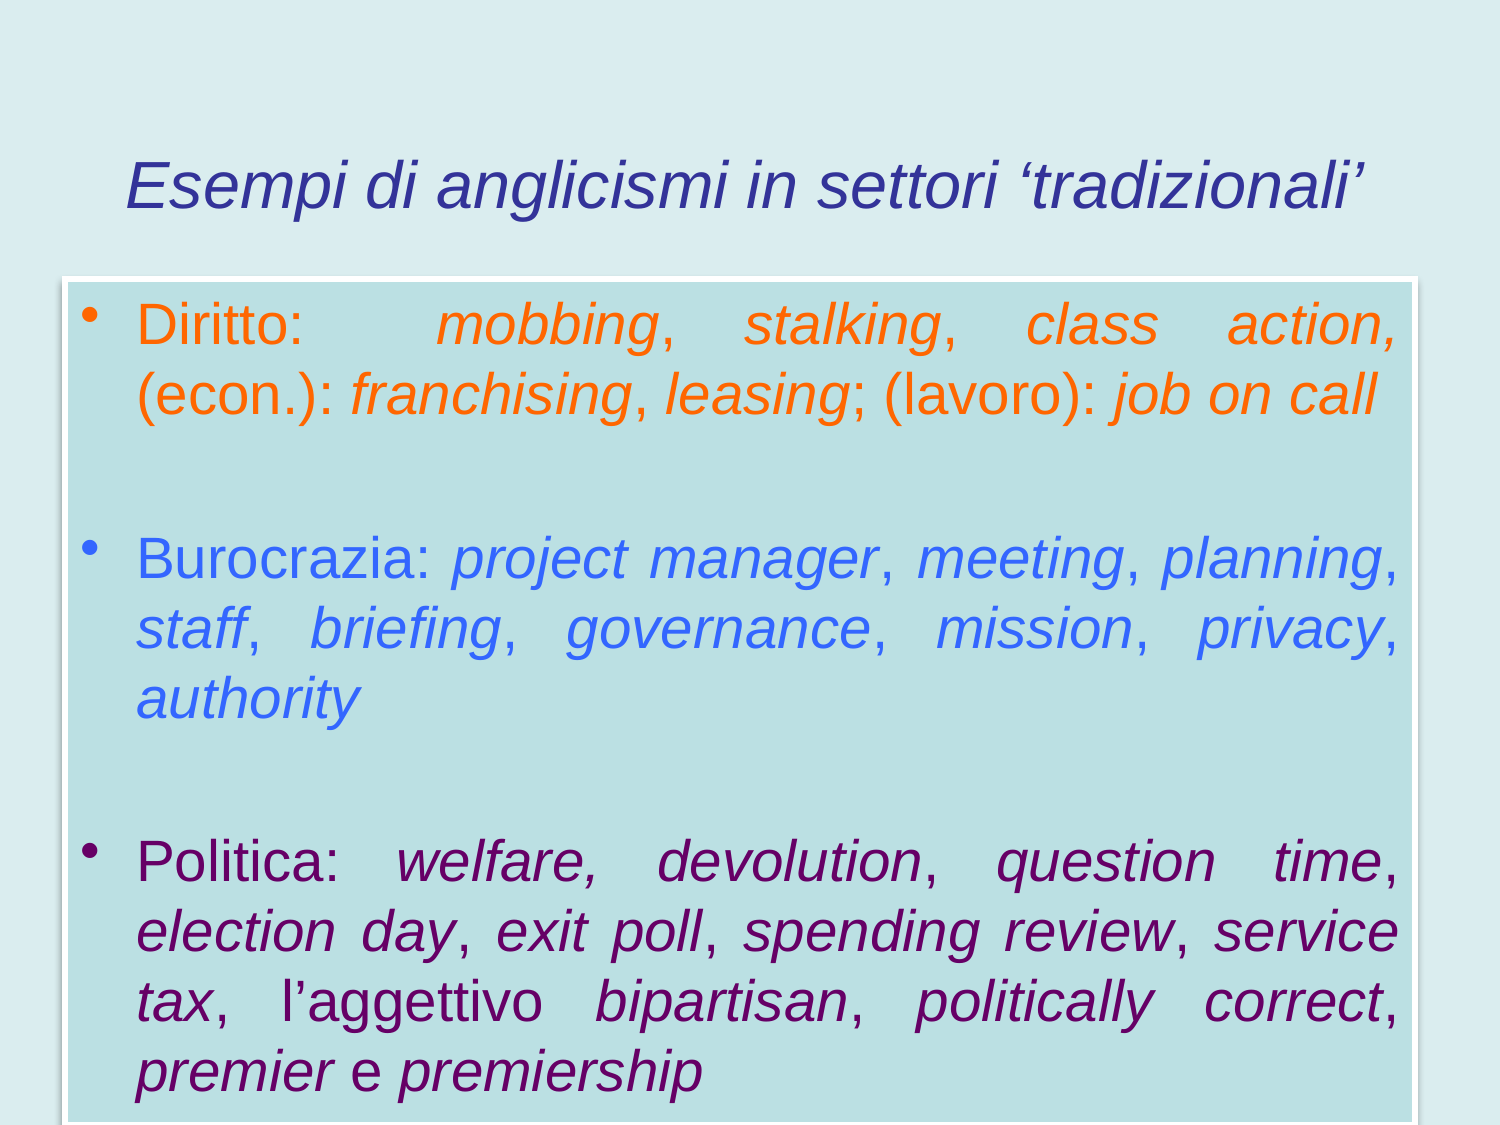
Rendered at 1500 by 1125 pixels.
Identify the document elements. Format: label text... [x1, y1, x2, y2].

title Esempi di anglicismi in settori ‘tradizionali’ [70, 105, 1421, 259]
list Diritto: mobbing, stalking, class action, (econ.): franchising, leasing; (lavoro): job on call Burocrazia: project manager, meeting, planning, staff, briefing, governance, mission, privacy, authority Politica: welfare, devolution, question time, election day, exit poll, spending review, service tax, l’aggettivo bipartisan, politically correct, premier e premiership ) * [62, 276, 1418, 1125]
